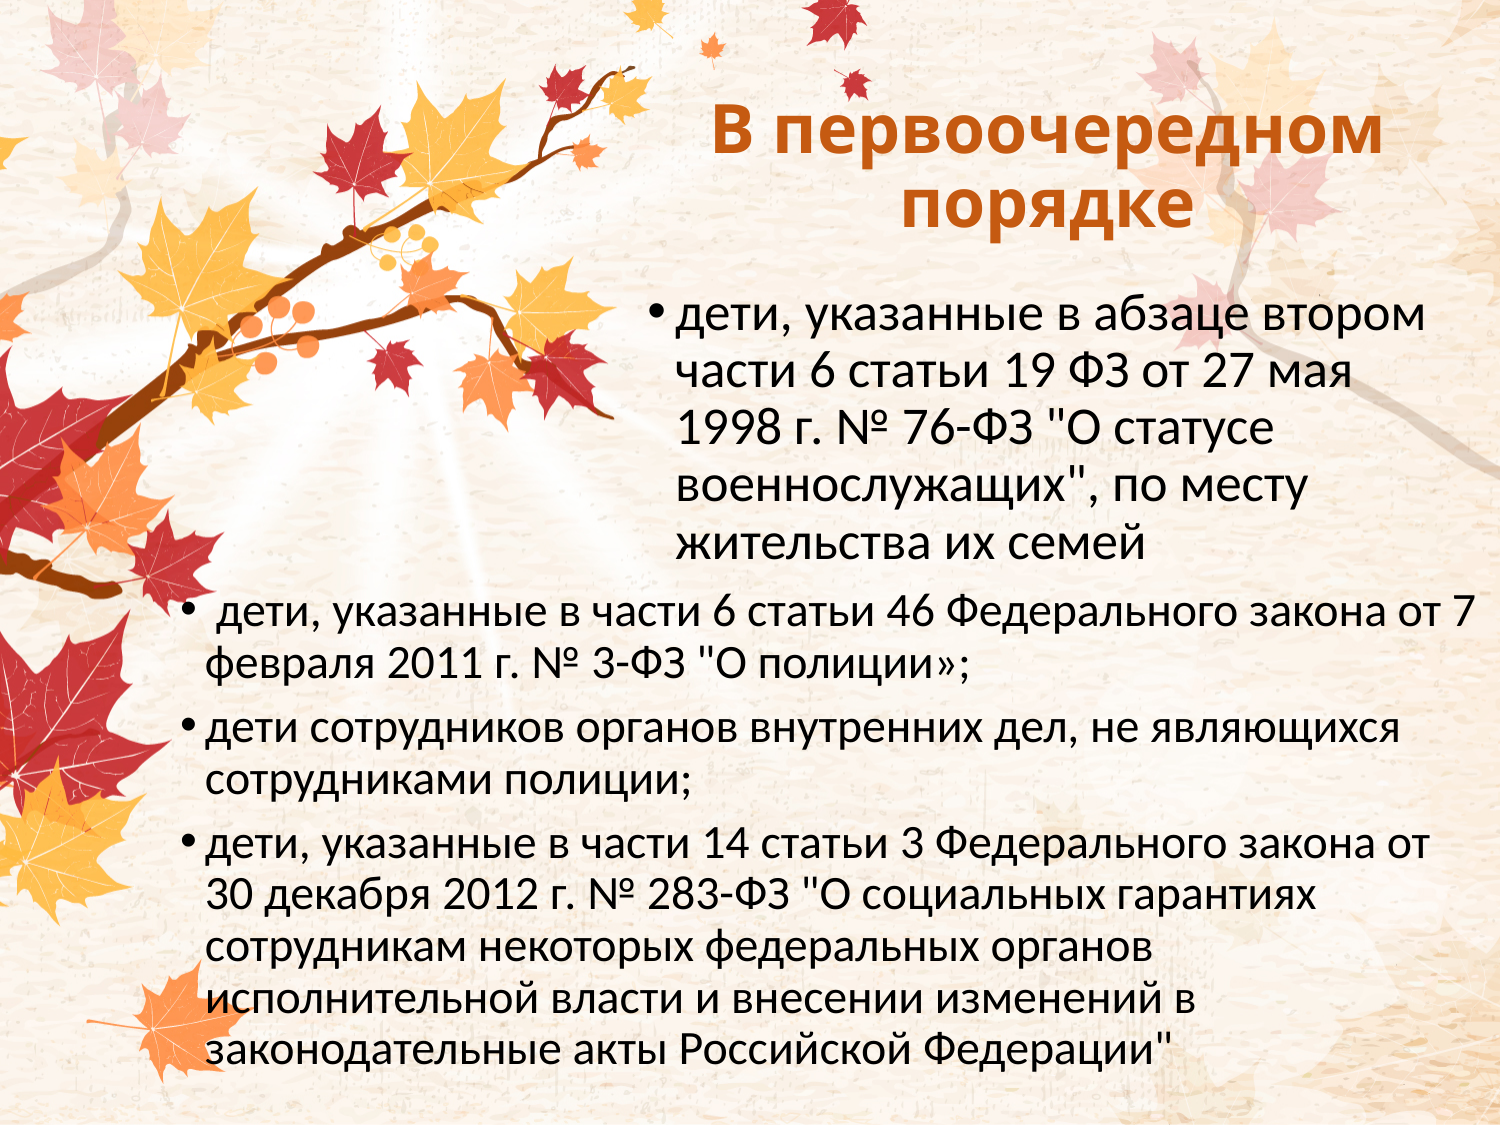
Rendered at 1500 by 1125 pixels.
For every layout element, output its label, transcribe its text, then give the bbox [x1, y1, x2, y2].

title В первоочередном порядке [676, 59, 1420, 277]
picture [0, 0, 1500, 1125]
list дети, указанные в части 6 статьи 46 Федерального закона от 7 февраля 2011 г. № 3-ФЗ "О полиции»; дети сотрудников органов внутренних дел, не являющихся сотрудниками полиции; дети, указанные в части 14 статьи 3 Федерального закона от 30 декабря 2012 г. № 283-ФЗ "О социальных гарантиях сотрудникам некоторых федеральных органов исполнительной власти и внесении изменений в законодательные акты Российской Федерации" [165, 578, 1500, 1085]
text_box дети, указанные в абзаце втором части 6 статьи 19 ФЗ от 27 мая 1998 г. № 76-ФЗ "О статусе военнослужащих", по месту жительства их семей [632, 277, 1463, 579]
